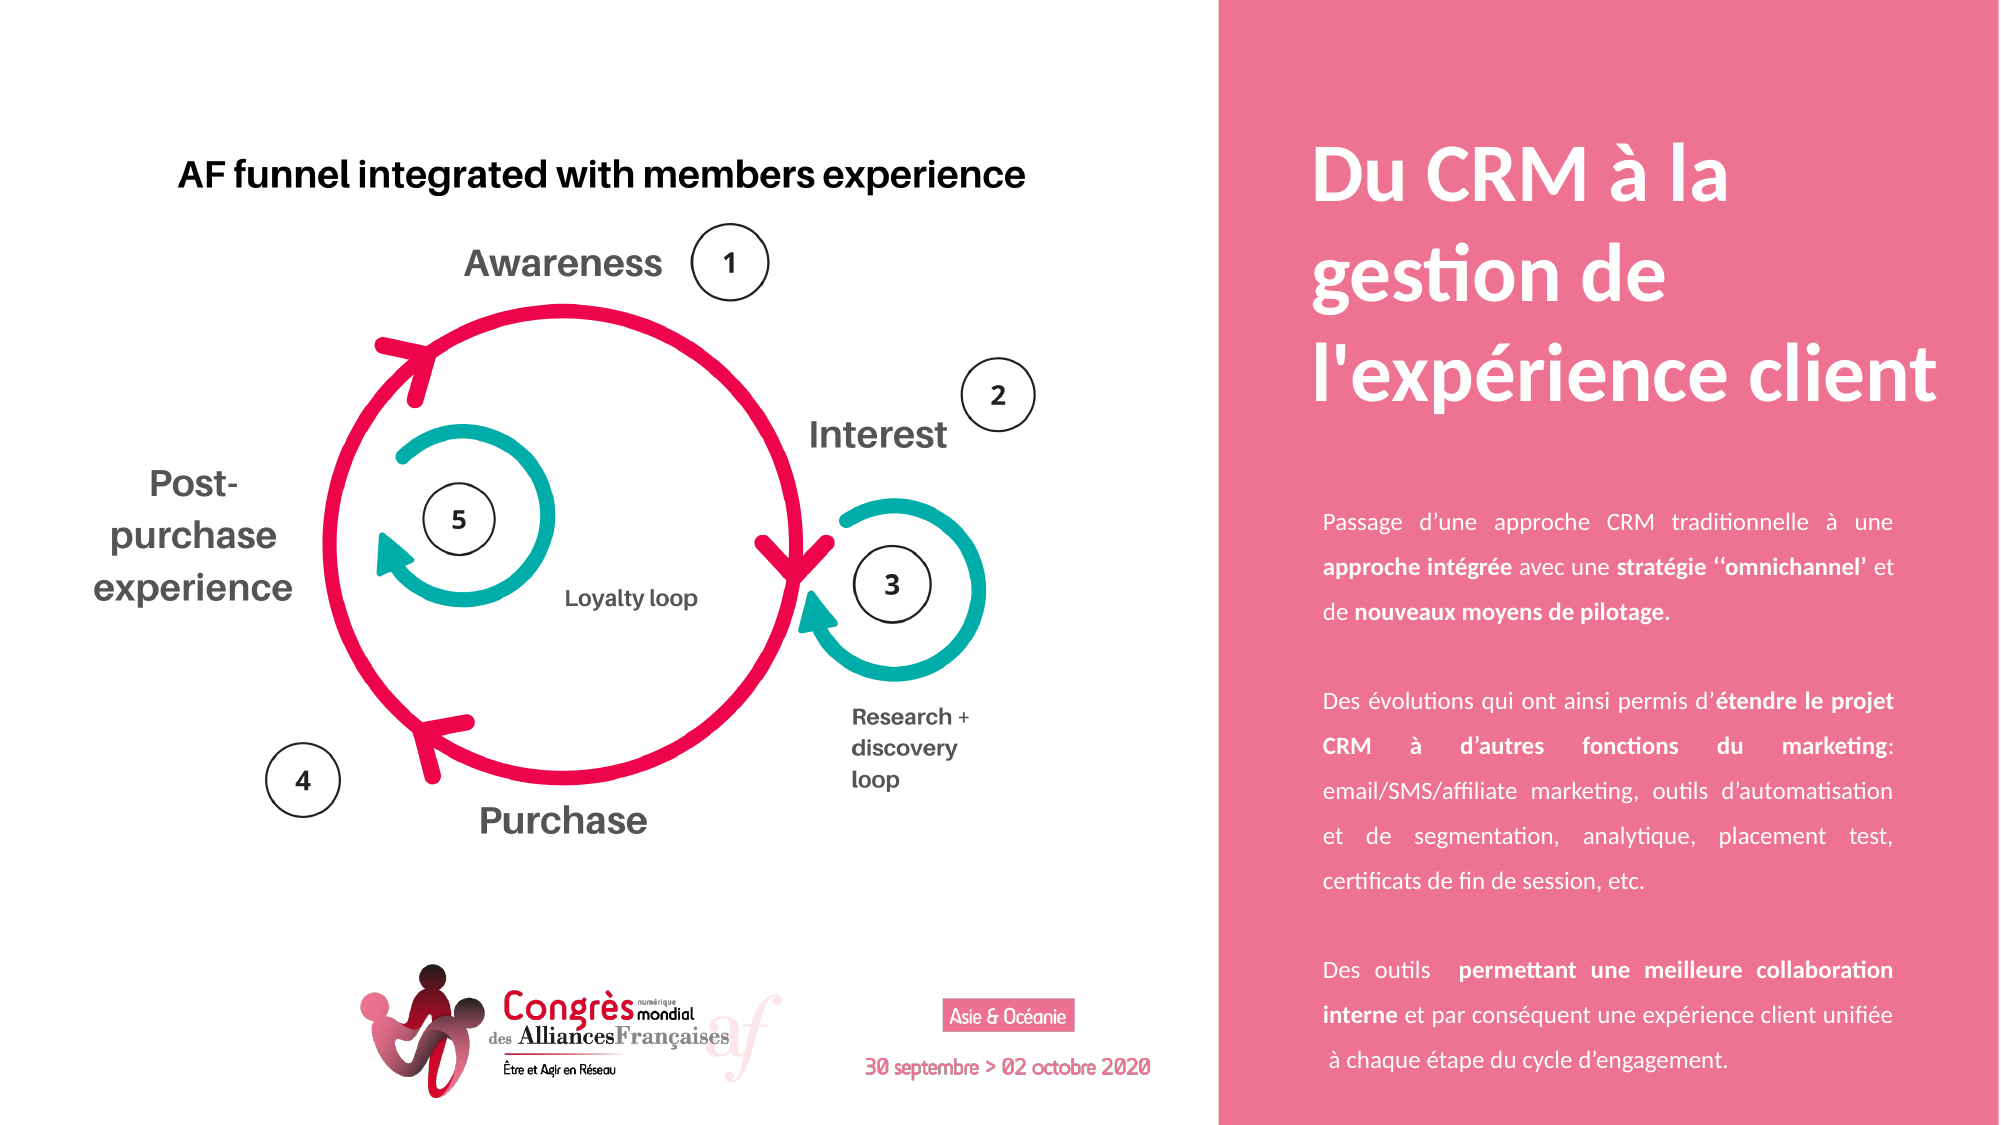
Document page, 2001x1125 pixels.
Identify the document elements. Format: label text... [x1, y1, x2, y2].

picture [87, 124, 1074, 847]
picture [306, 911, 1205, 1125]
text_box [1218, 0, 1999, 1125]
text_box Passage d’une approche CRM traditionnelle à une approche intégrée avec une stratégie ‘‘omnichannel’ et de nouveaux moyens de pilotage. Des évolutions qui ont ainsi permis d’étendre le projet CRM à d’autres fonctions du marketing: email/SMS/affiliate marketing, outils d’automatisation et de segmentation, analytique, placement test, certificats de fin de session, etc. Des outils permettant une meilleure collaboration interne et par conséquent une expérience client unifiée à chaque étape du cycle d’engagement. [1312, 485, 1905, 718]
text_box Du CRM à la gestion de l'expérience client [1301, 113, 1960, 225]
